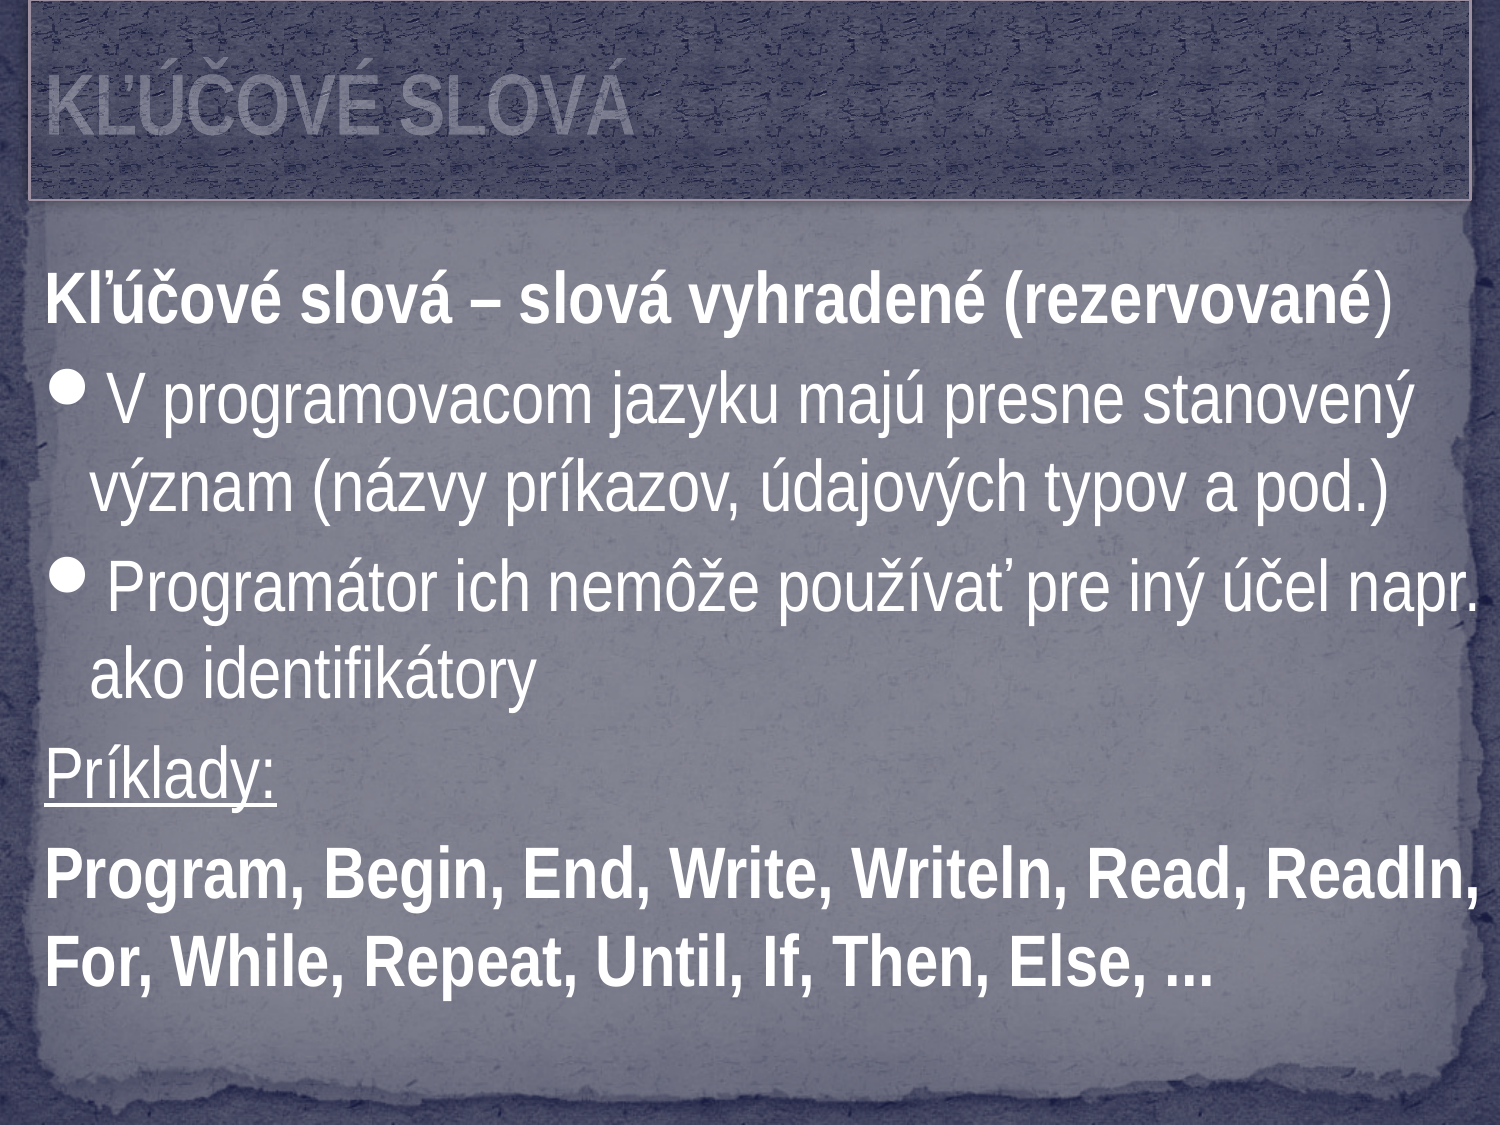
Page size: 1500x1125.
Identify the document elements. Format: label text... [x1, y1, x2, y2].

title KĽÚČOVÉ SLOVÁ [28, 0, 1472, 201]
list Kľúčové slová – slová vyhradené (rezervované) V programovacom jazyku majú presne stanovený význam (názvy príkazov, údajových typov a pod.) Programátor ich nemôže používať pre iný účel napr. ako identifikátory Príklady: Program, Begin, End, Write, Writeln, Read, Readln, For, While, Repeat, Until, If, Then, Else, ... [29, 243, 1500, 1083]
